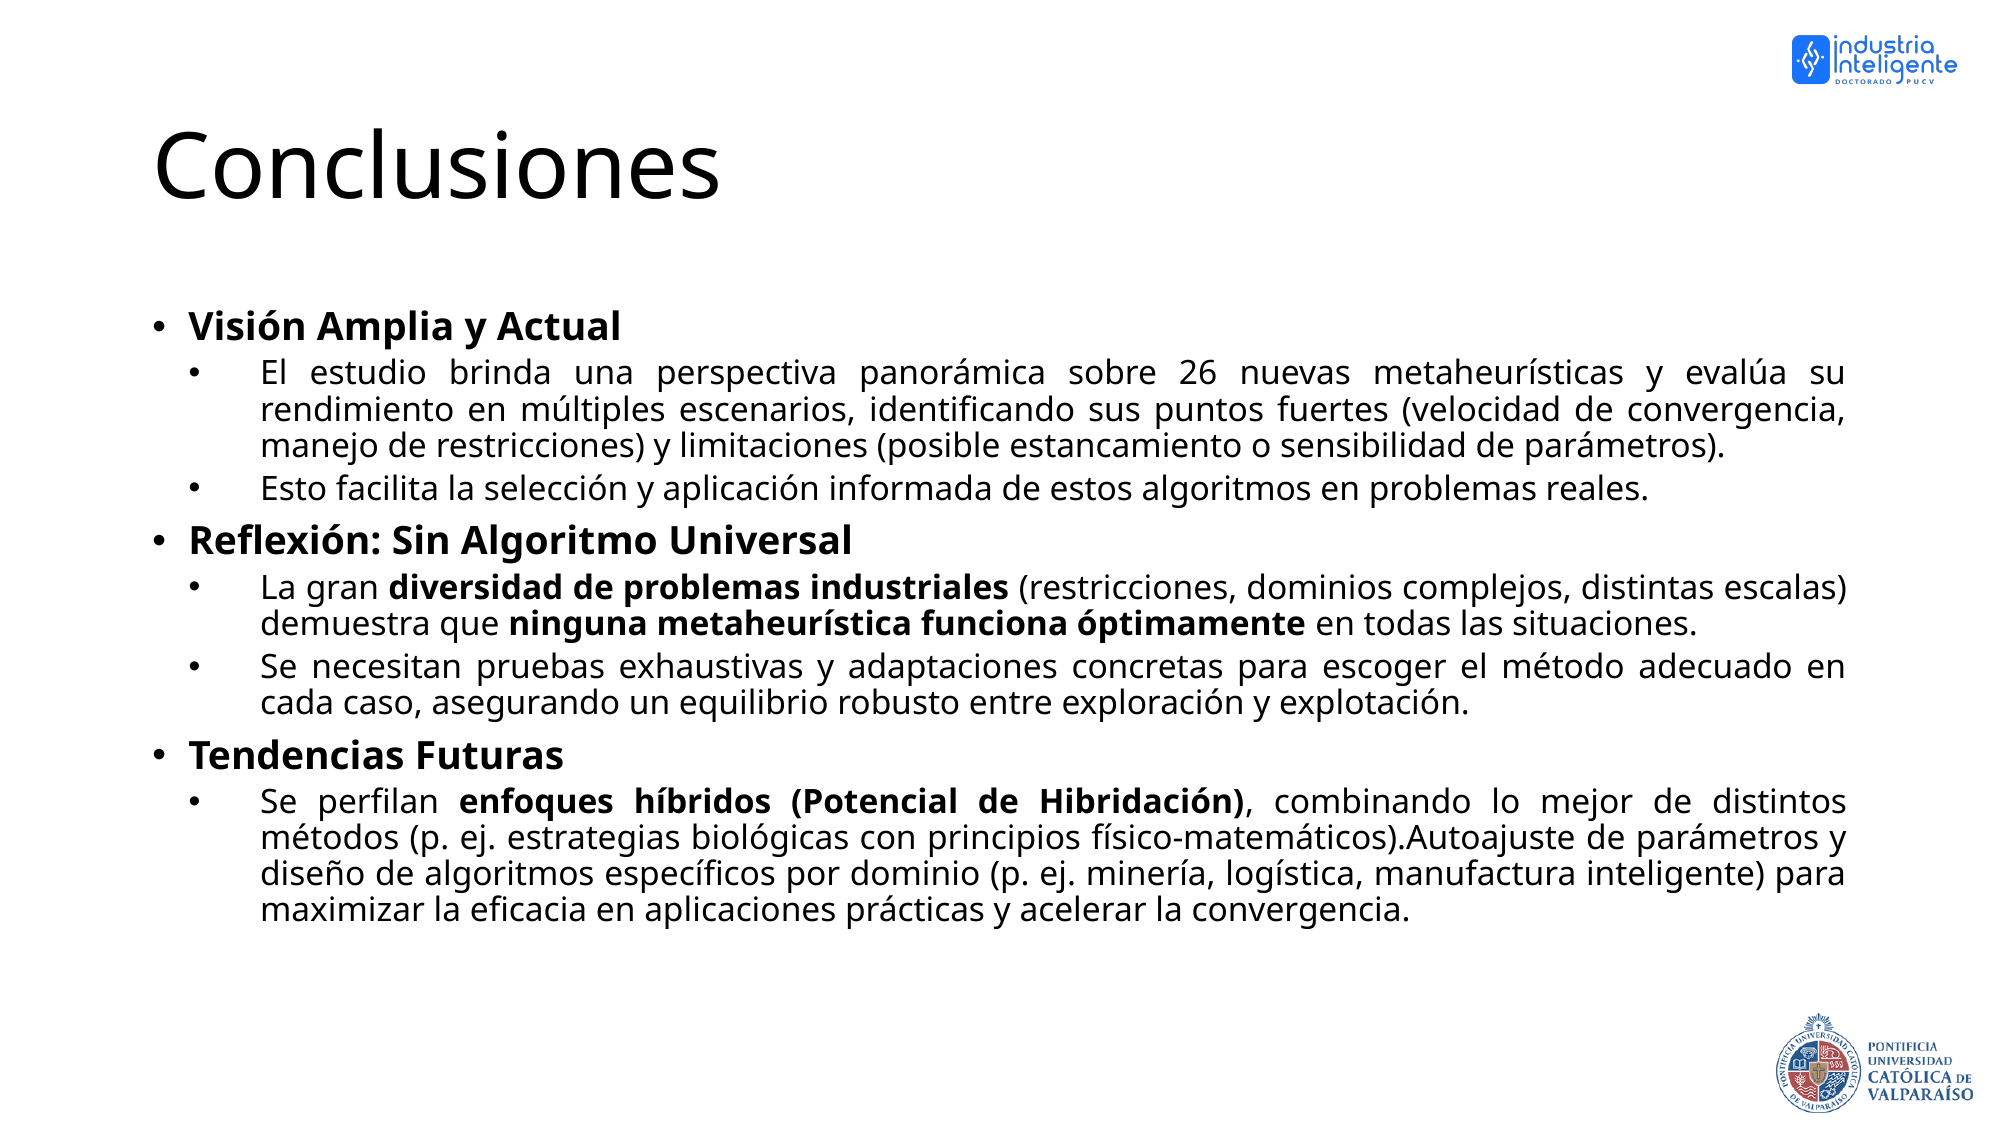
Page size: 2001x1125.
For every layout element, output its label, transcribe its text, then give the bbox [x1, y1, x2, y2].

title Conclusiones [137, 59, 1863, 278]
list Visión Amplia y Actual El estudio brinda una perspectiva panorámica sobre 26 nuevas metaheurísticas y evalúa su rendimiento en múltiples escenarios, identificando sus puntos fuertes (velocidad de convergencia, manejo de restricciones) y limitaciones (posible estancamiento o sensibilidad de parámetros). Esto facilita la selección y aplicación informada de estos algoritmos en problemas reales. Reflexión: Sin Algoritmo Universal La gran diversidad de problemas industriales (restricciones, dominios complejos, distintas escalas) demuestra que ninguna metaheurística funciona óptimamente en todas las situaciones. Se necesitan pruebas exhaustivas y adaptaciones concretas para escoger el método adecuado en cada caso, asegurando un equilibrio robusto entre exploración y explotación. Tendencias Futuras Se perfilan enfoques híbridos (Potencial de Hibridación), combinando lo mejor de distintos métodos (p. ej. estrategias biológicas con principios físico-matemáticos).Autoajuste de parámetros y diseño de algoritmos específicos por dominio (p. ej. minería, logística, manufactura inteligente) para maximizar la eficacia en aplicaciones prácticas y acelerar la convergencia. [137, 299, 1863, 1014]
picture [1776, 1012, 1973, 1113]
picture [1762, 0, 1986, 172]
